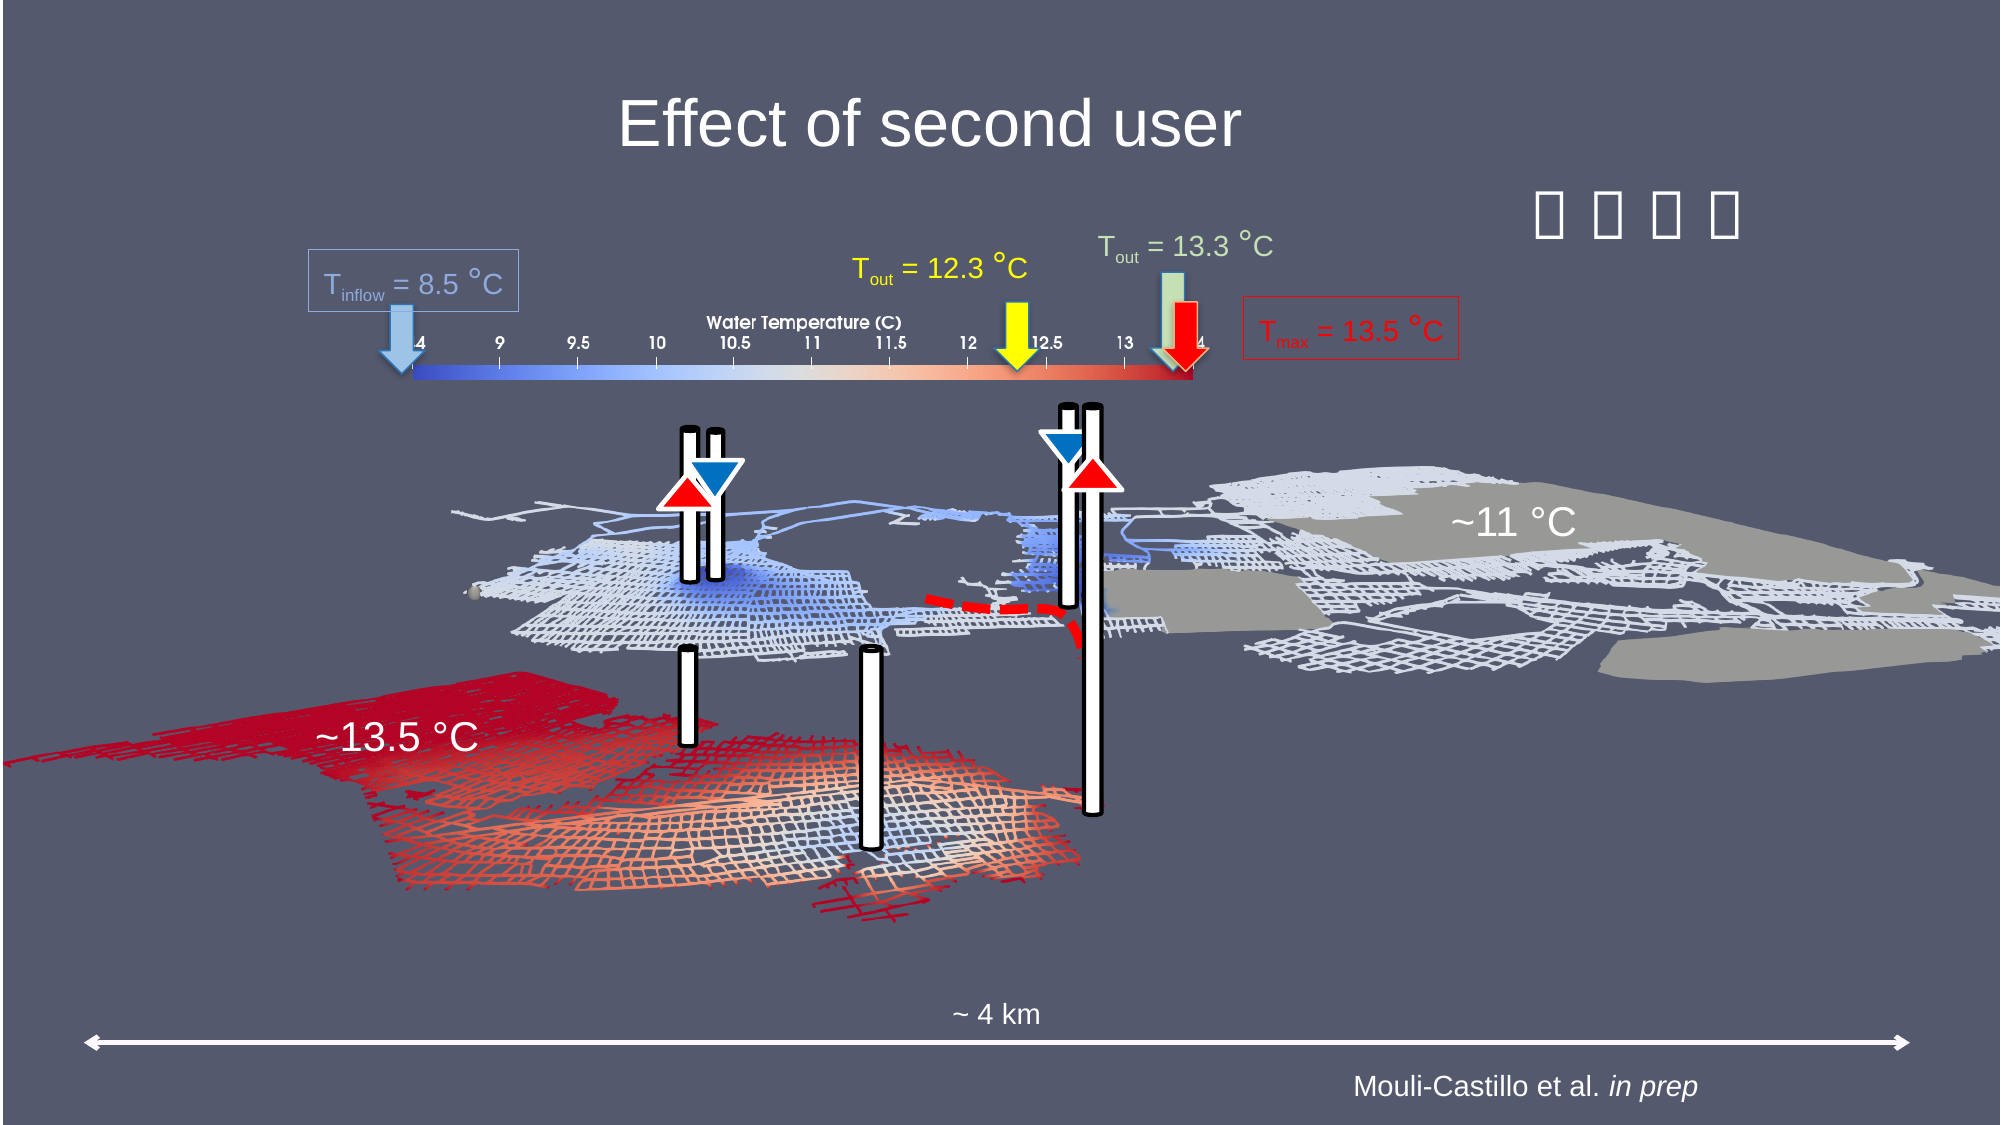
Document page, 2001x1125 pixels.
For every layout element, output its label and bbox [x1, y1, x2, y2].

text_box [657, 473, 718, 747]
text_box [1063, 403, 1123, 816]
picture [3, 0, 2000, 1125]
text_box [686, 428, 744, 581]
text_box [1040, 403, 1062, 608]
